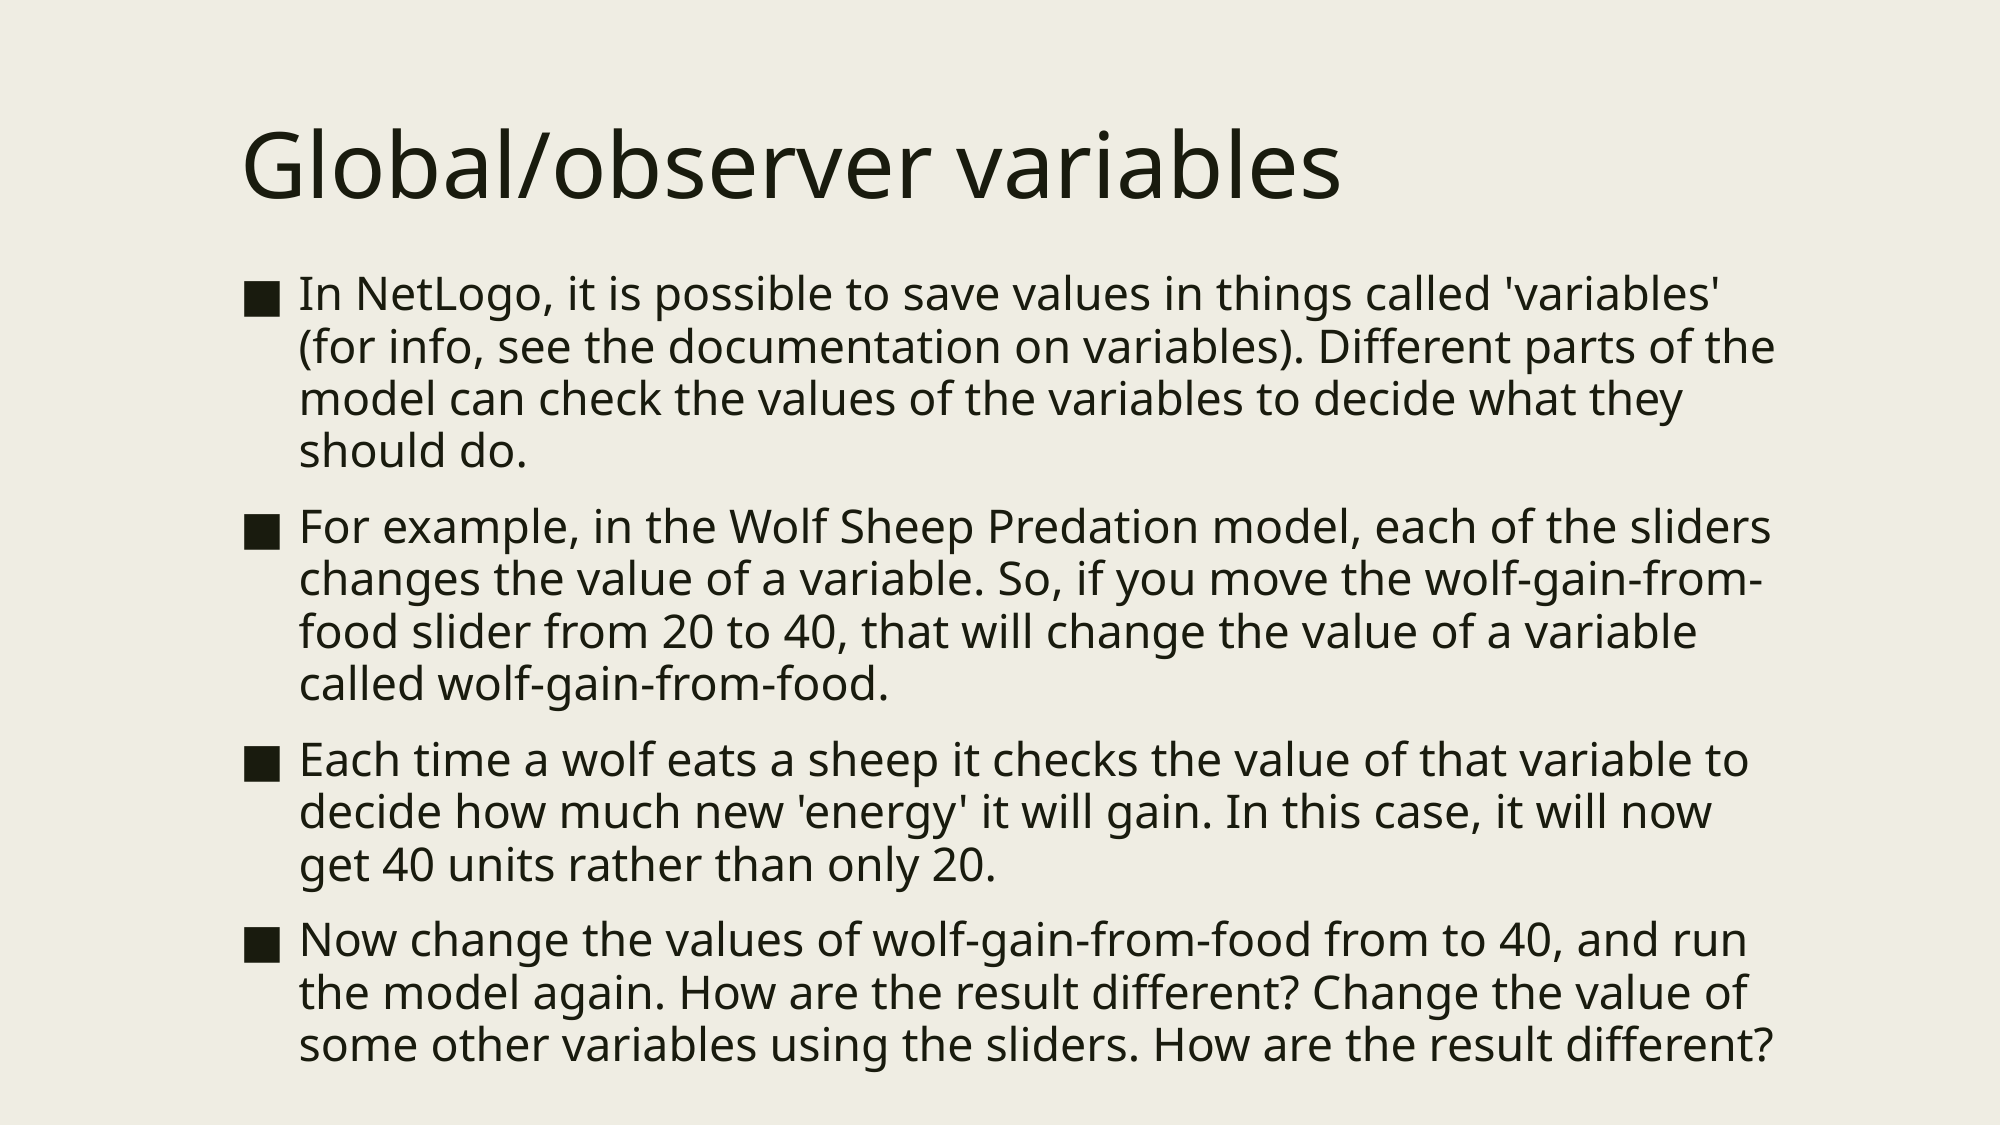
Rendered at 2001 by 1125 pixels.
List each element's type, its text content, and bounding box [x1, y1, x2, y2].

title Global/observer variables [225, 112, 1800, 261]
list In NetLogo, it is possible to save values in things called 'variables' (for info, see the documentation on variables). Different parts of the model can check the values of the variables to decide what they should do. For example, in the Wolf Sheep Predation model, each of the sliders changes the value of a variable. So, if you move the wolf-gain-from-food slider from 20 to 40, that will change the value of a variable called wolf-gain-from-food. Each time a wolf eats a sheep it checks the value of that variable to decide how much new 'energy' it will gain. In this case, it will now get 40 units rather than only 20. Now change the values of wolf-gain-from-food from to 40, and run the model again. How are the result different? Change the value of some other variables using the sliders. How are the result different? [225, 261, 1800, 1125]
